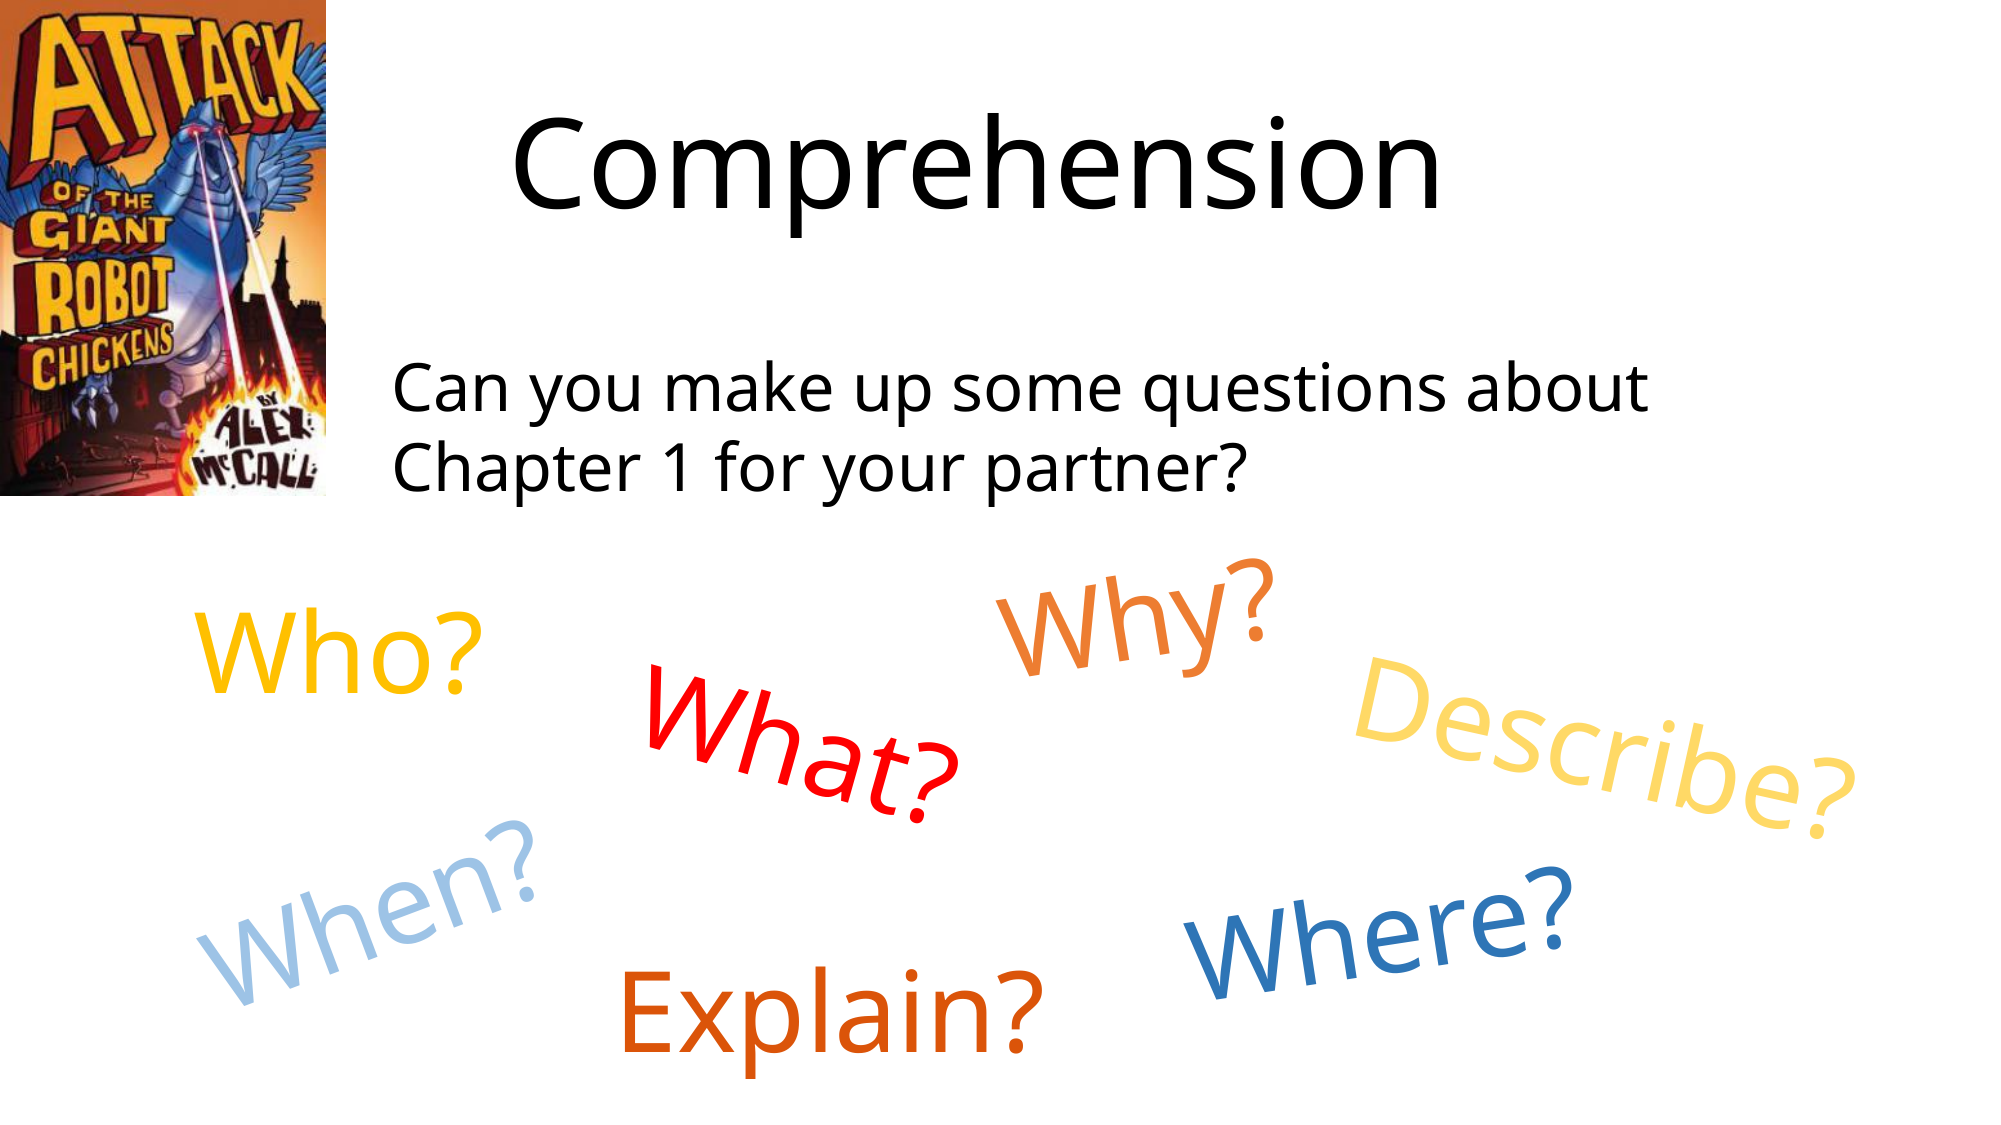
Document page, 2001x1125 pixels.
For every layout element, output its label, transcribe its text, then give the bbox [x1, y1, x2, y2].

text_box When? [166, 771, 581, 1049]
text_box Explain? [599, 932, 1061, 1083]
text_box Who? [177, 573, 500, 724]
text_box What? [606, 621, 991, 864]
text_box Why? [972, 514, 1306, 713]
text_box Can you make up some questions about Chapter 1 for your partner? [376, 337, 1666, 512]
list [0, 0, 326, 496]
text_box Where? [1161, 822, 1604, 1036]
title Comprehension [326, 59, 1863, 278]
text_box Describe? [1323, 613, 1885, 878]
